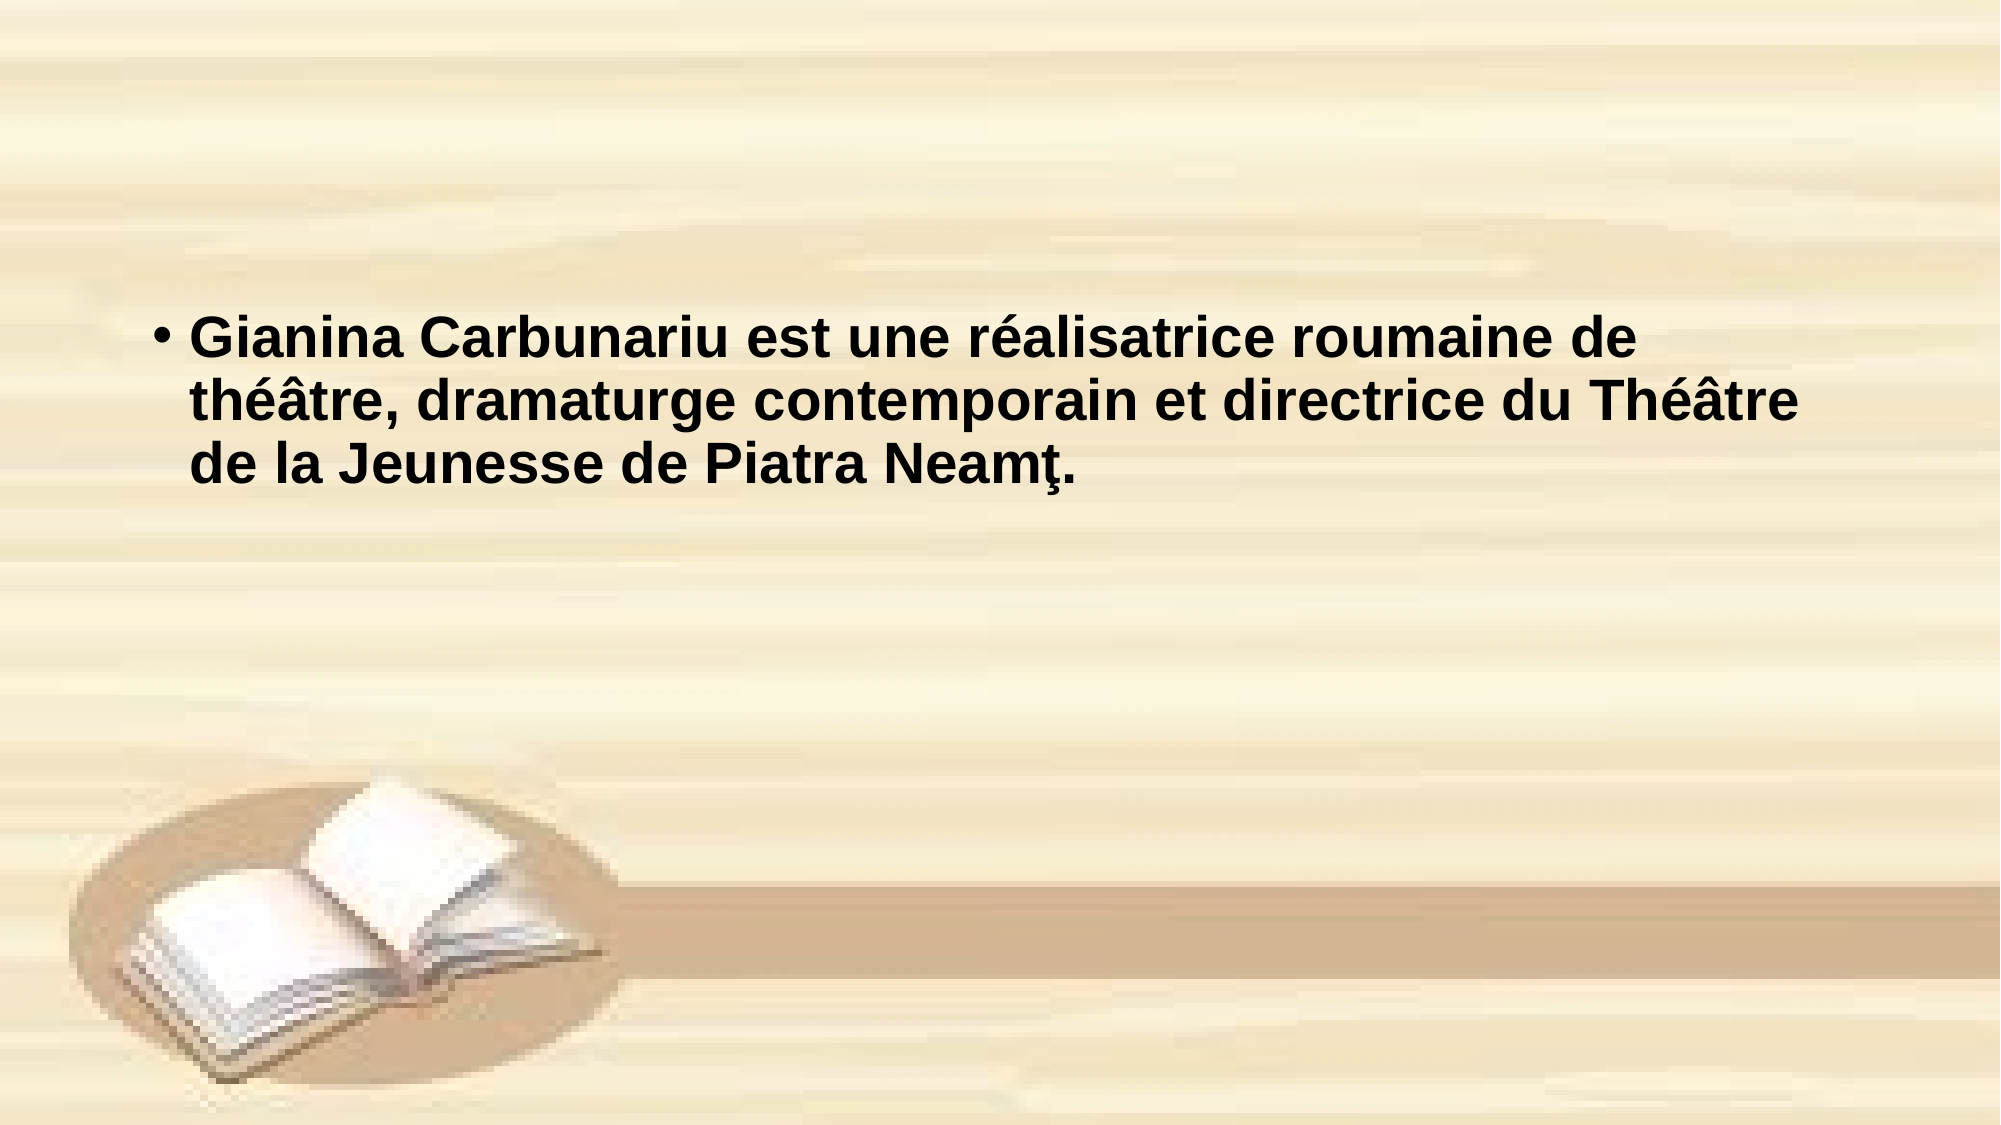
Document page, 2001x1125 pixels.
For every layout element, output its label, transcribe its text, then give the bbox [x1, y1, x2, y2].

list Gianina Carbunariu est une réalisatrice roumaine de théâtre, dramaturge contemporain et directrice du Théâtre de la Jeunesse de Piatra Neamţ. [137, 299, 1863, 1014]
